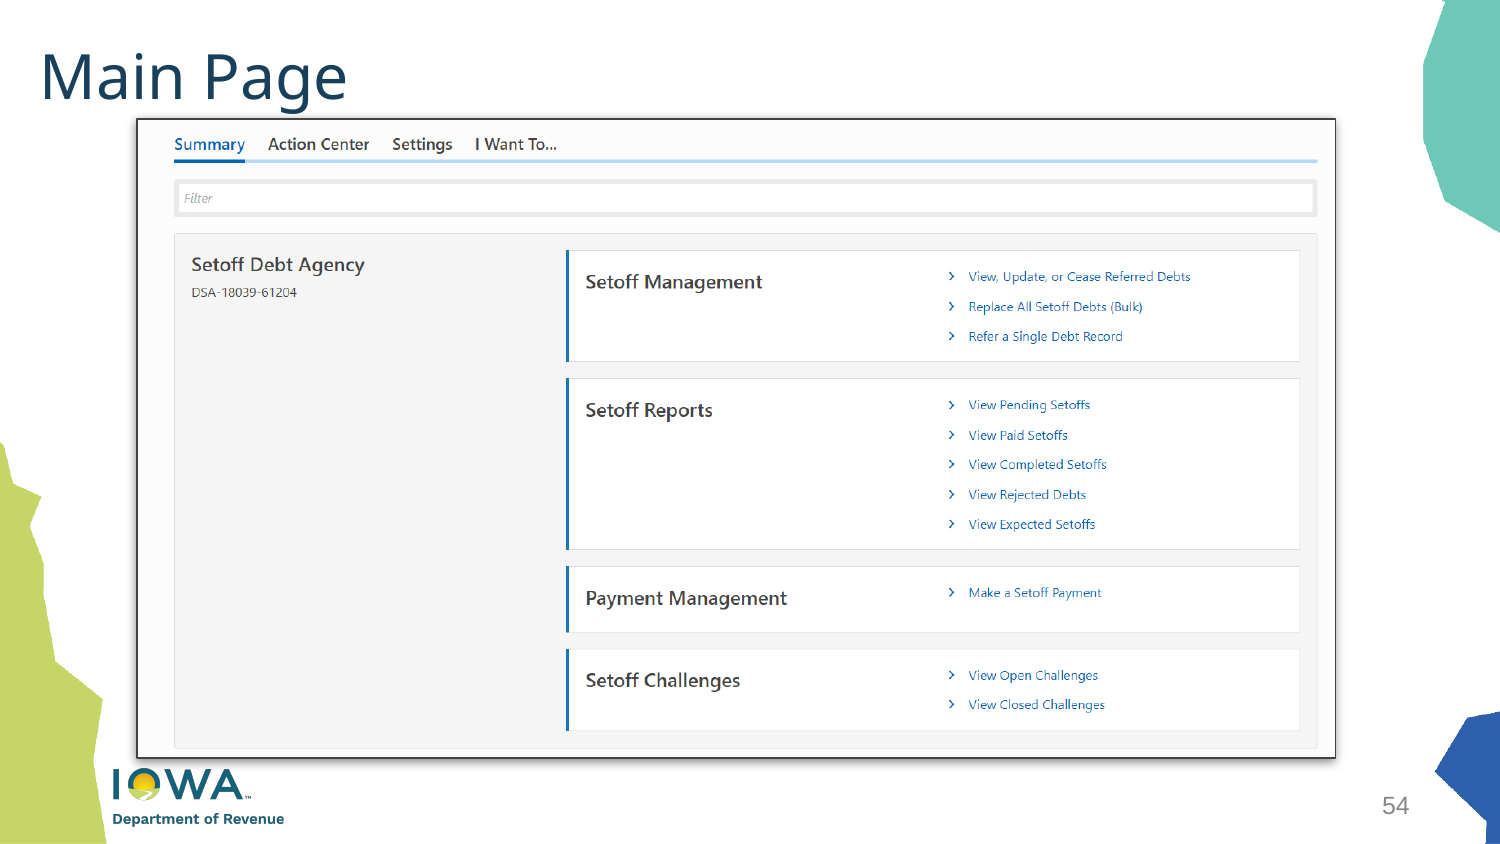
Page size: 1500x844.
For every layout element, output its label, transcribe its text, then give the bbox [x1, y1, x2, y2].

title Main Page [24, 0, 1471, 120]
picture [0, 0, 1500, 844]
slide_number 54 [1074, 782, 1425, 827]
